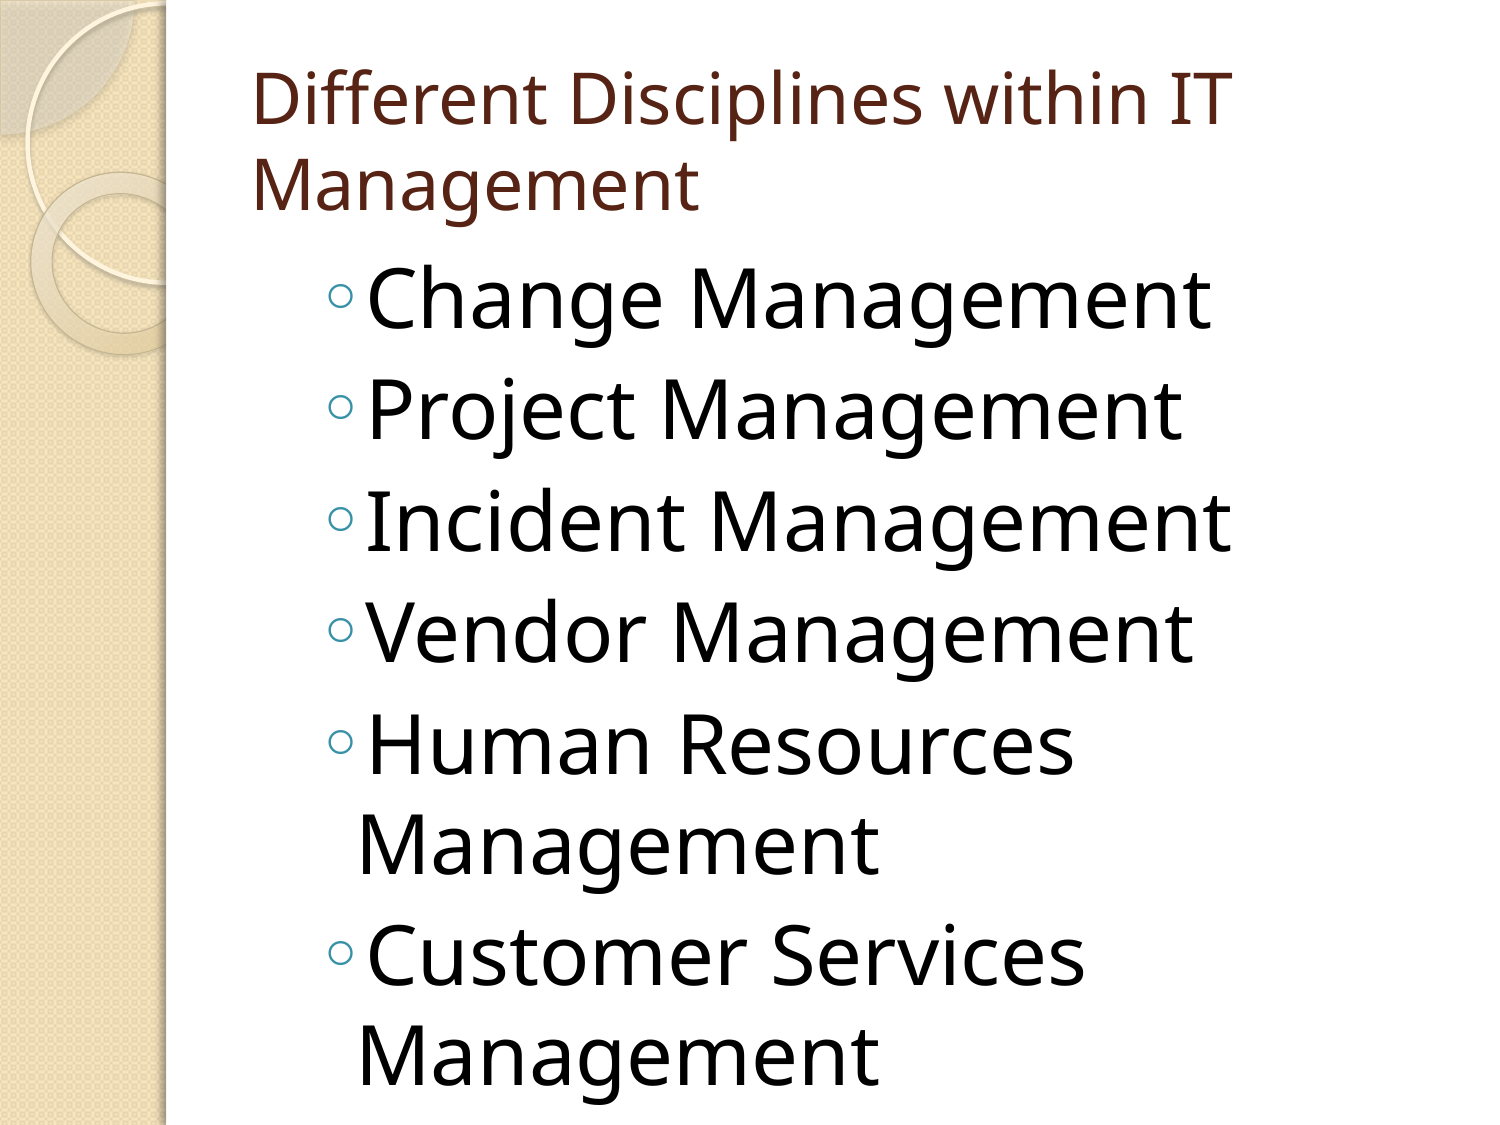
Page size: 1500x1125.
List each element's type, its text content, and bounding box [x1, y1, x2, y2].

list Change Management Project Management Incident Management Vendor Management Human Resources Management Customer Services Management [235, 237, 1466, 1026]
title Different Disciplines within IT Management [235, 45, 1466, 233]
